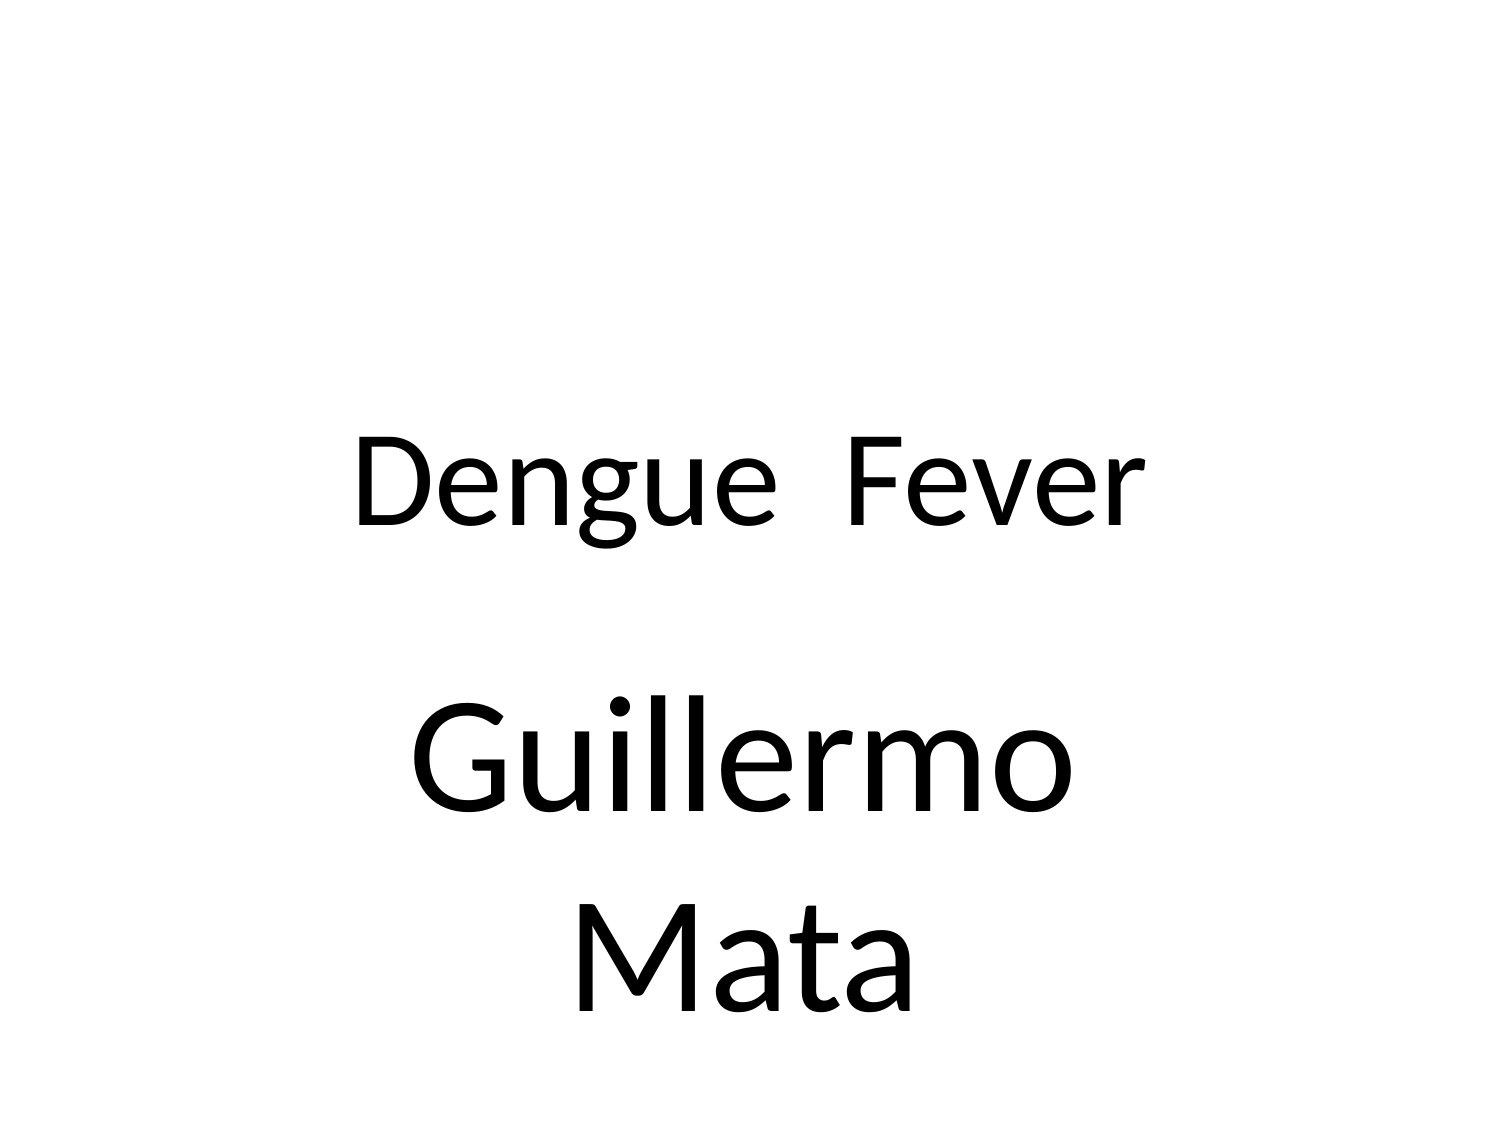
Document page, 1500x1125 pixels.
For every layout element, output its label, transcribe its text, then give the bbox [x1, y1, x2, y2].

title Dengue Fever [112, 349, 1388, 591]
subtitle Guillermo Mata [212, 637, 1275, 1025]
